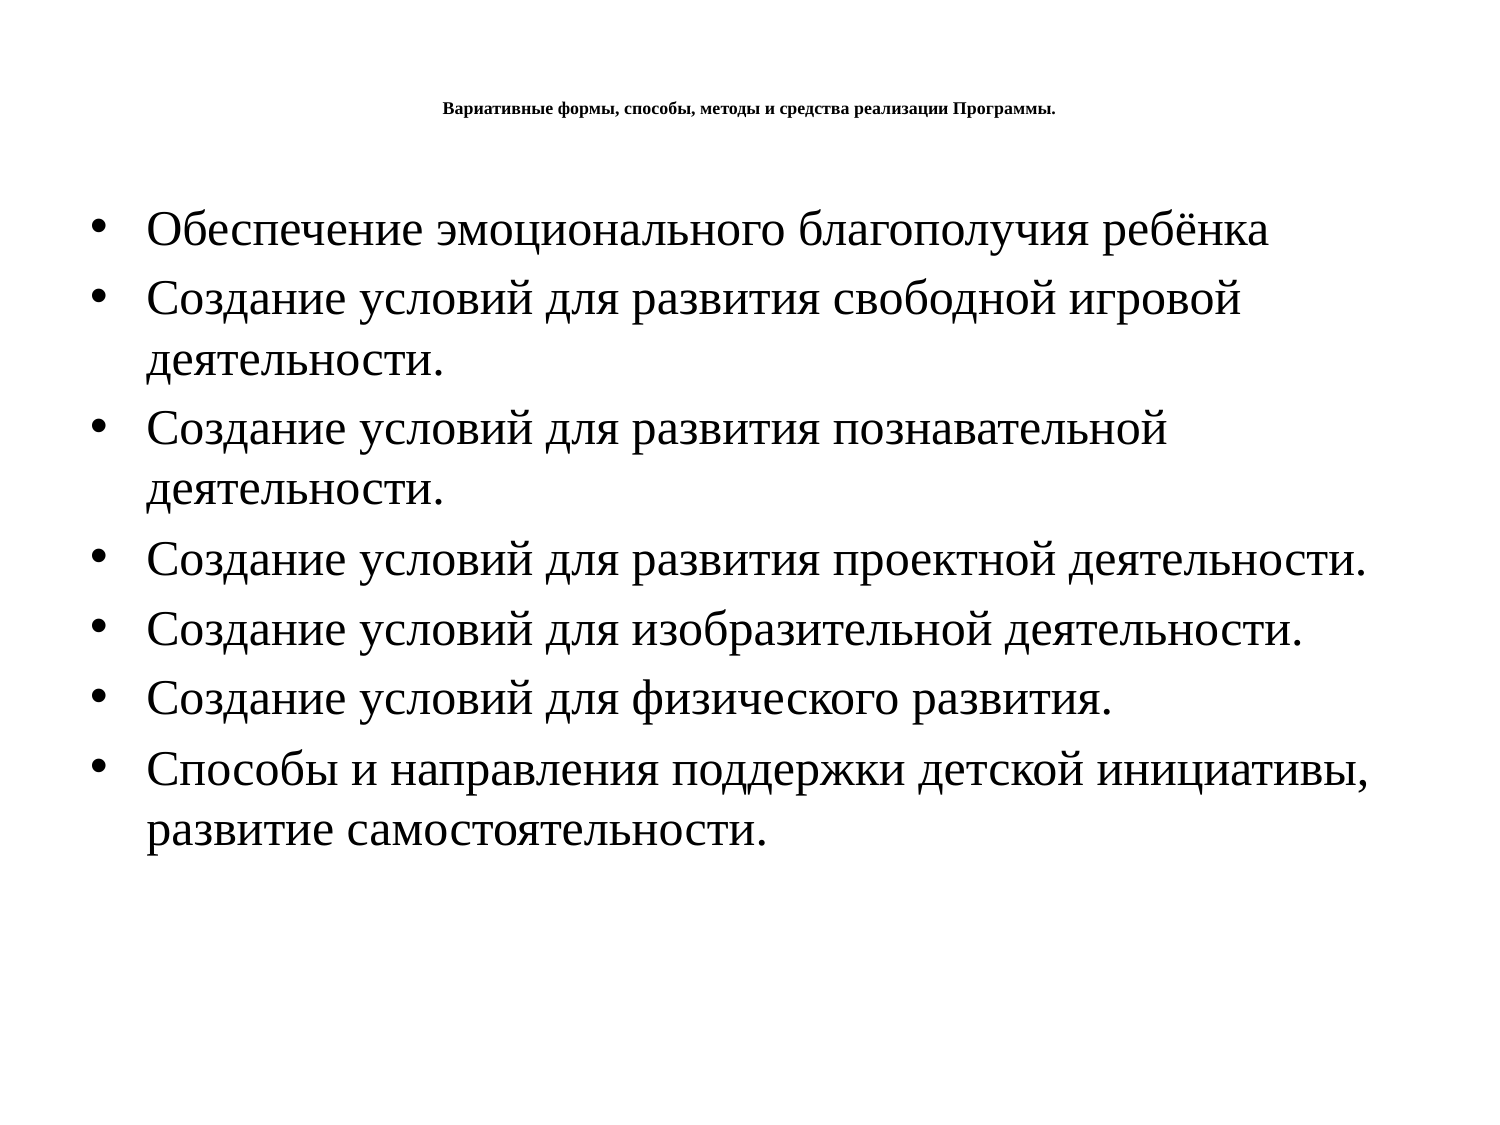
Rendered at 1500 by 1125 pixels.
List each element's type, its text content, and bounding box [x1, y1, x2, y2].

list Обеспечение эмоционального благополучия ребёнка Создание условий для развития свободной игровой деятельности. Создание условий для развития познавательной деятельности. Создание условий для развития проектной деятельности. Создание условий для изобразительной деятельности. Создание условий для физического развития. Способы и направления поддержки детской инициативы, развитие самостоятельности. [75, 187, 1425, 1005]
title Вариативные формы, способы, методы и средства реализации Программы. [75, 45, 1425, 187]
